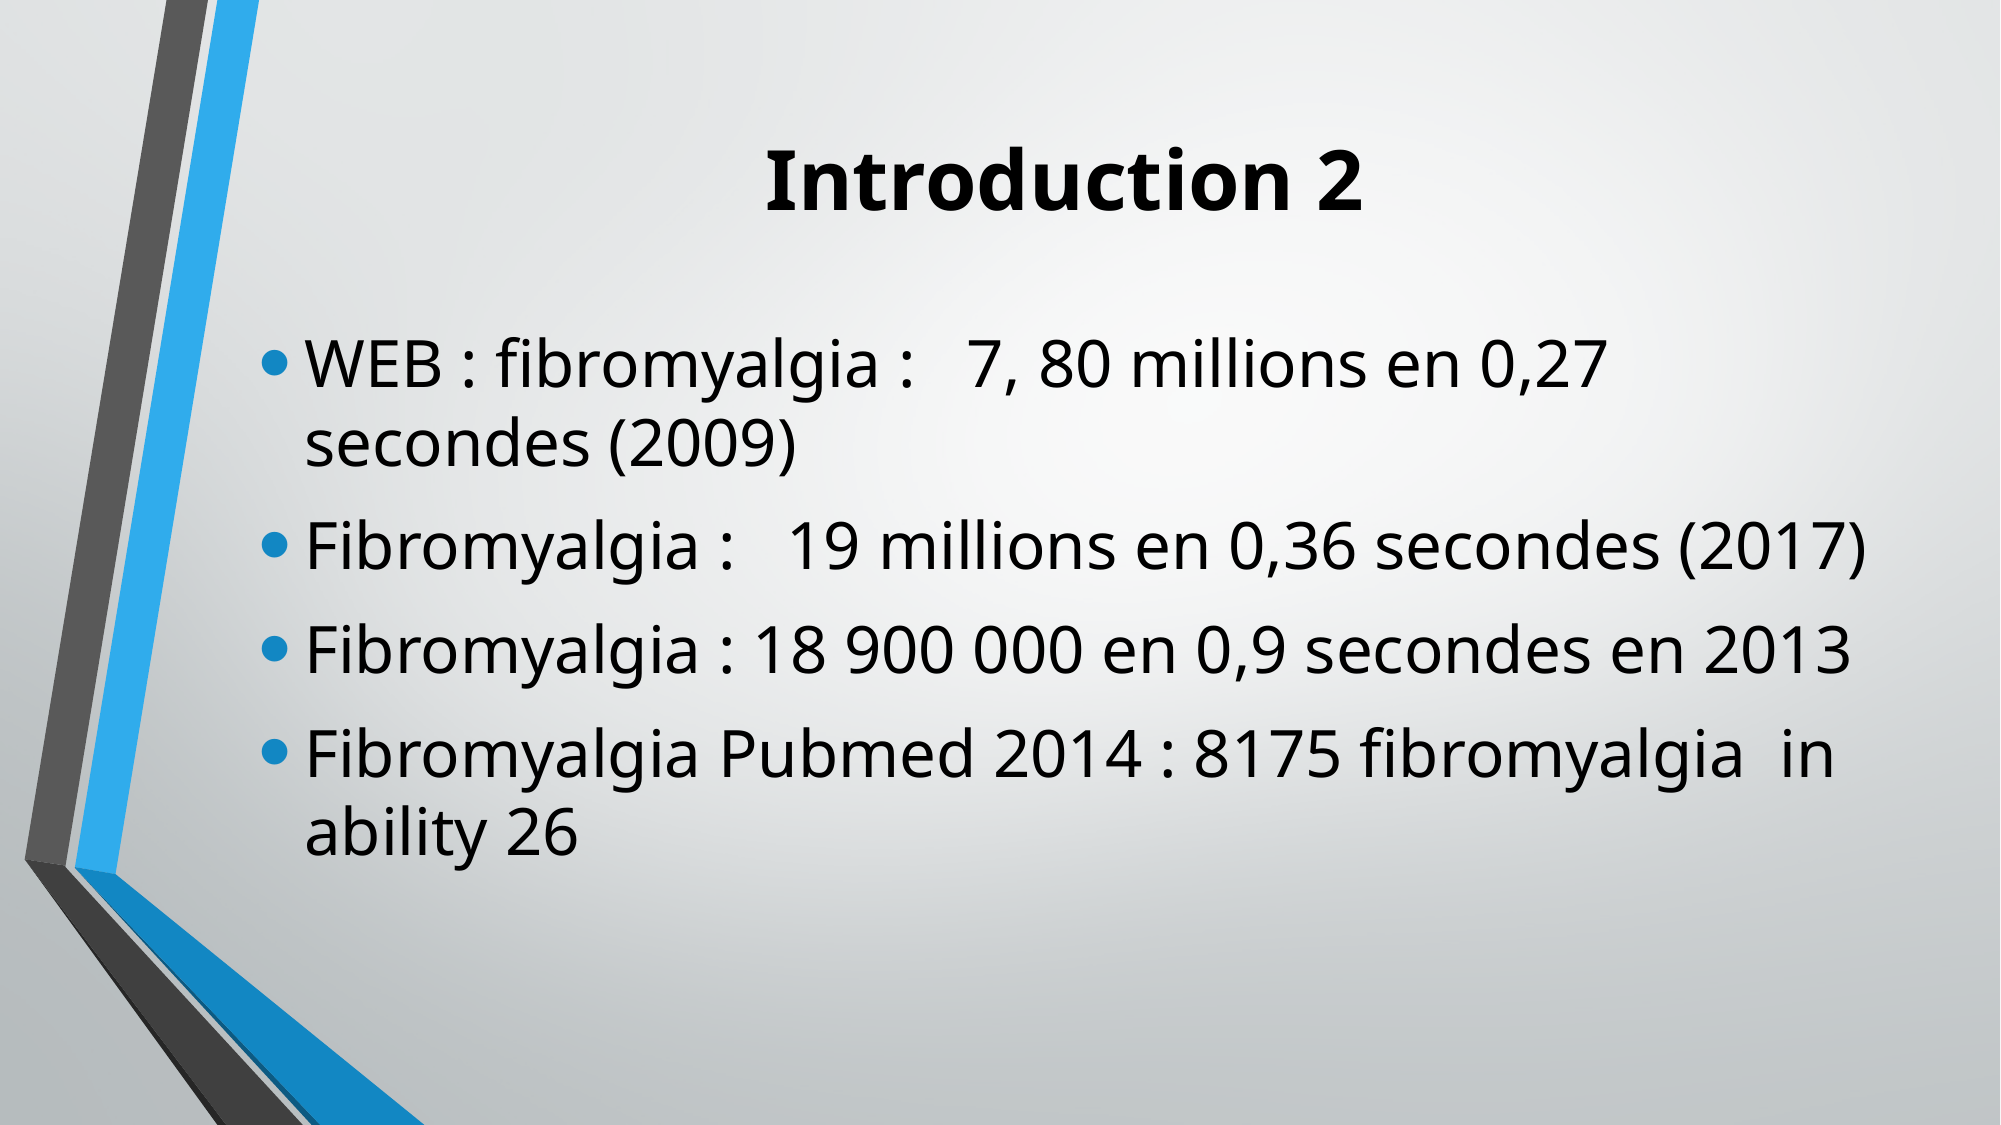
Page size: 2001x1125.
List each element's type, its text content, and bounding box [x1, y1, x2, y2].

title Introduction 2 [243, 112, 1887, 240]
list WEB : fibromyalgia : 7, 80 millions en 0,27 secondes (2009) Fibromyalgia : 19 millions en 0,36 secondes (2017) Fibromyalgia : 18 900 000 en 0,9 secondes en 2013 Fibromyalgia Pubmed 2014 : 8175 fibromyalgia in ability 26 [243, 240, 1887, 950]
